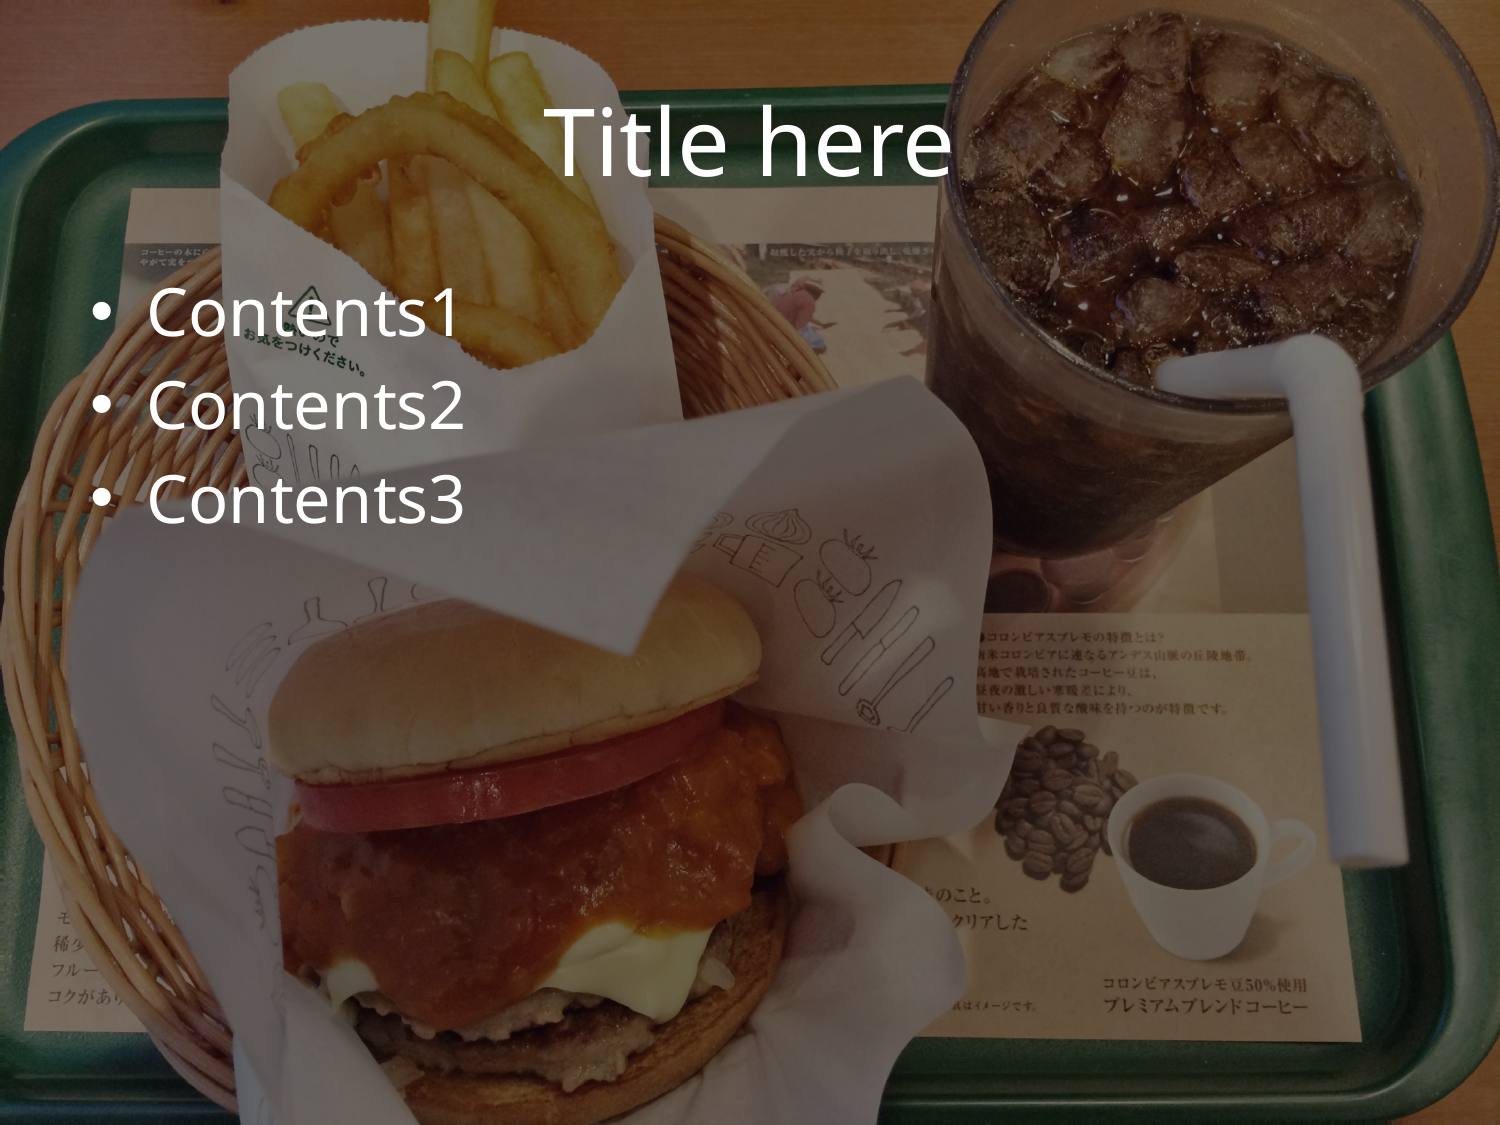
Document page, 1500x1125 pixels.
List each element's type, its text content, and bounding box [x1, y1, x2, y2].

text_box [0, 0, 1500, 1125]
list Contents1 Contents2 Contents3 [75, 262, 1425, 1005]
title Title here [75, 45, 1425, 233]
